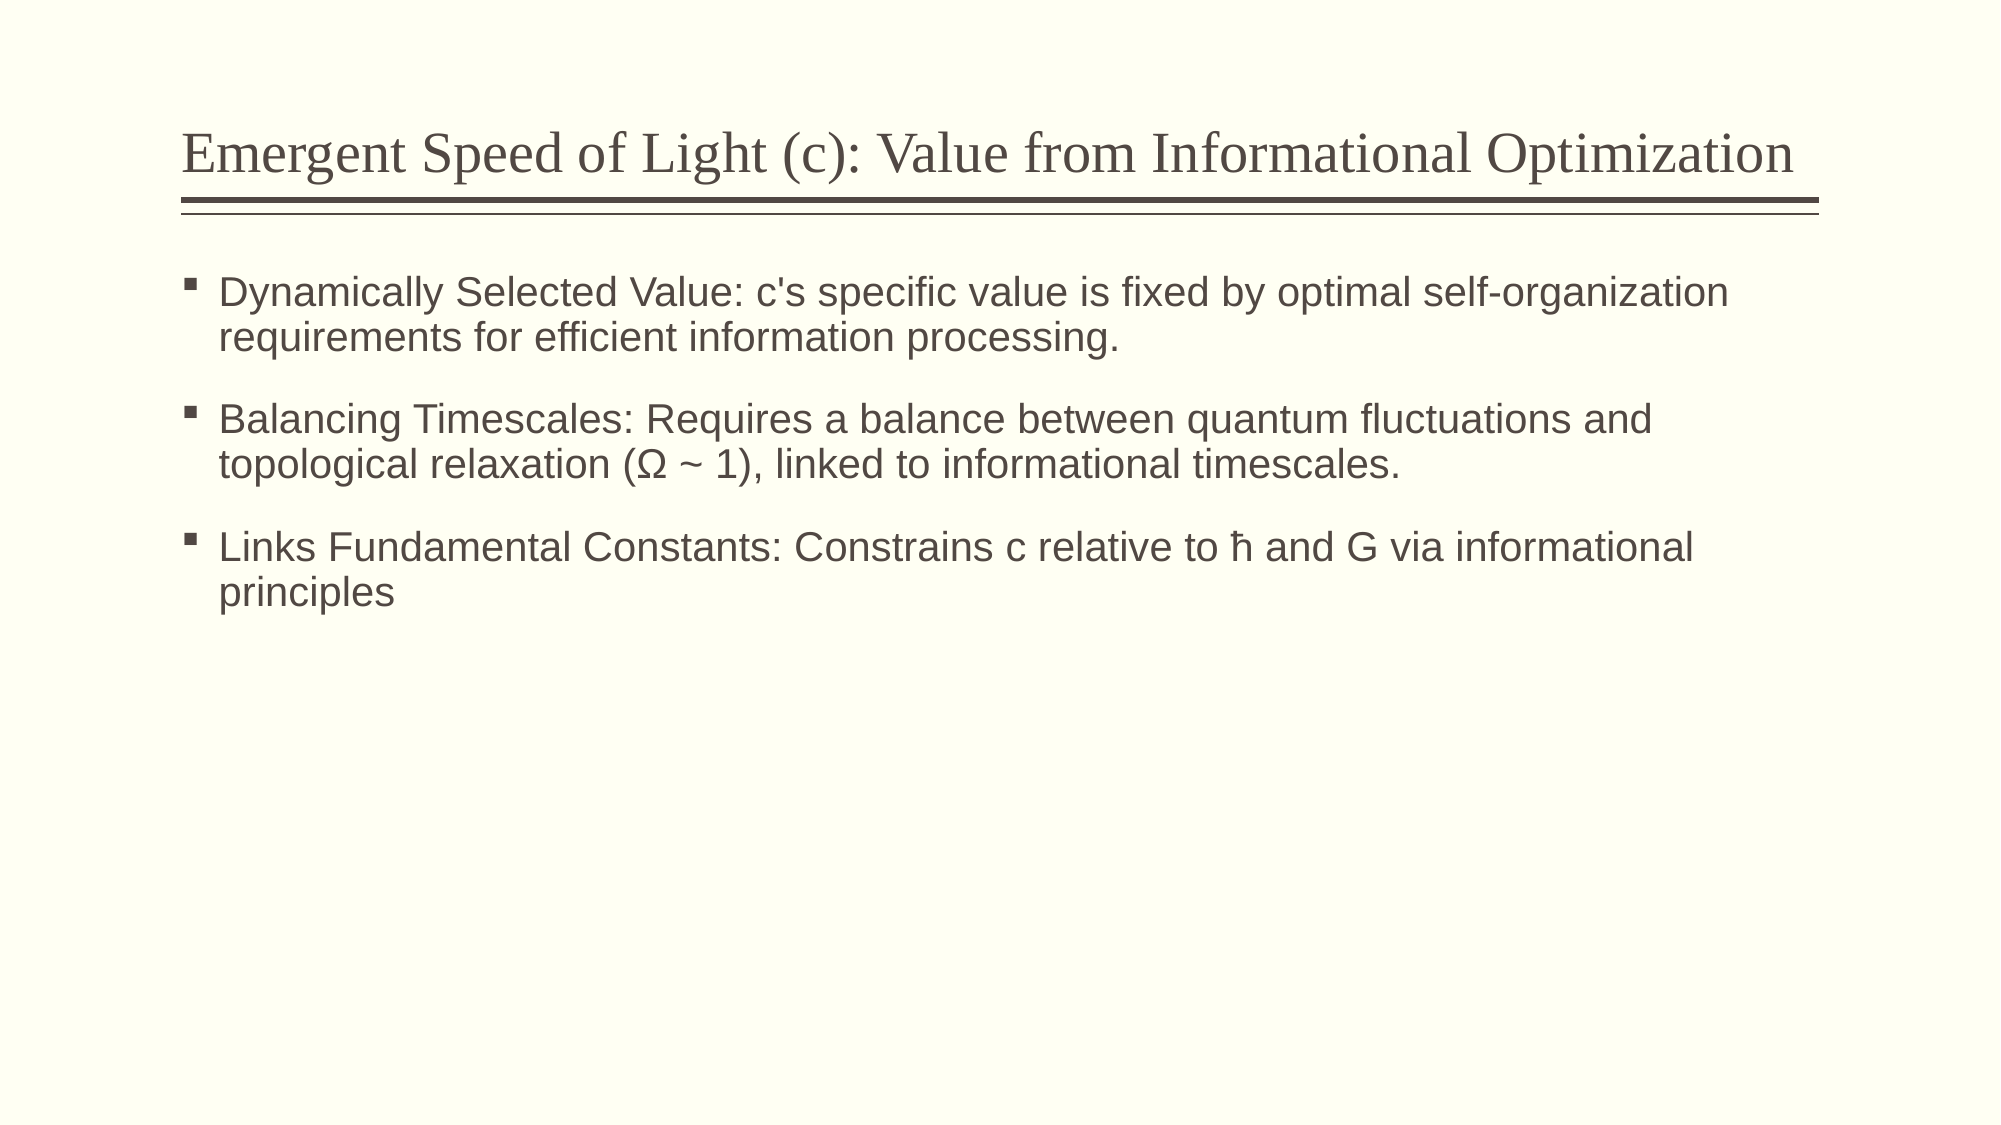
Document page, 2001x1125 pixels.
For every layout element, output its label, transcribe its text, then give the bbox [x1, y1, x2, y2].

list Dynamically Selected Value: c's specific value is fixed by optimal self-organization requirements for efficient information processing. Balancing Timescales: Requires a balance between quantum fluctuations and topological relaxation (Ω ~ 1), linked to informational timescales. Links Fundamental Constants: Constrains c relative to ħ and G via informational principles [181, 262, 1819, 1013]
title Emergent Speed of Light (c): Value from Informational Optimization [181, 12, 1819, 193]
